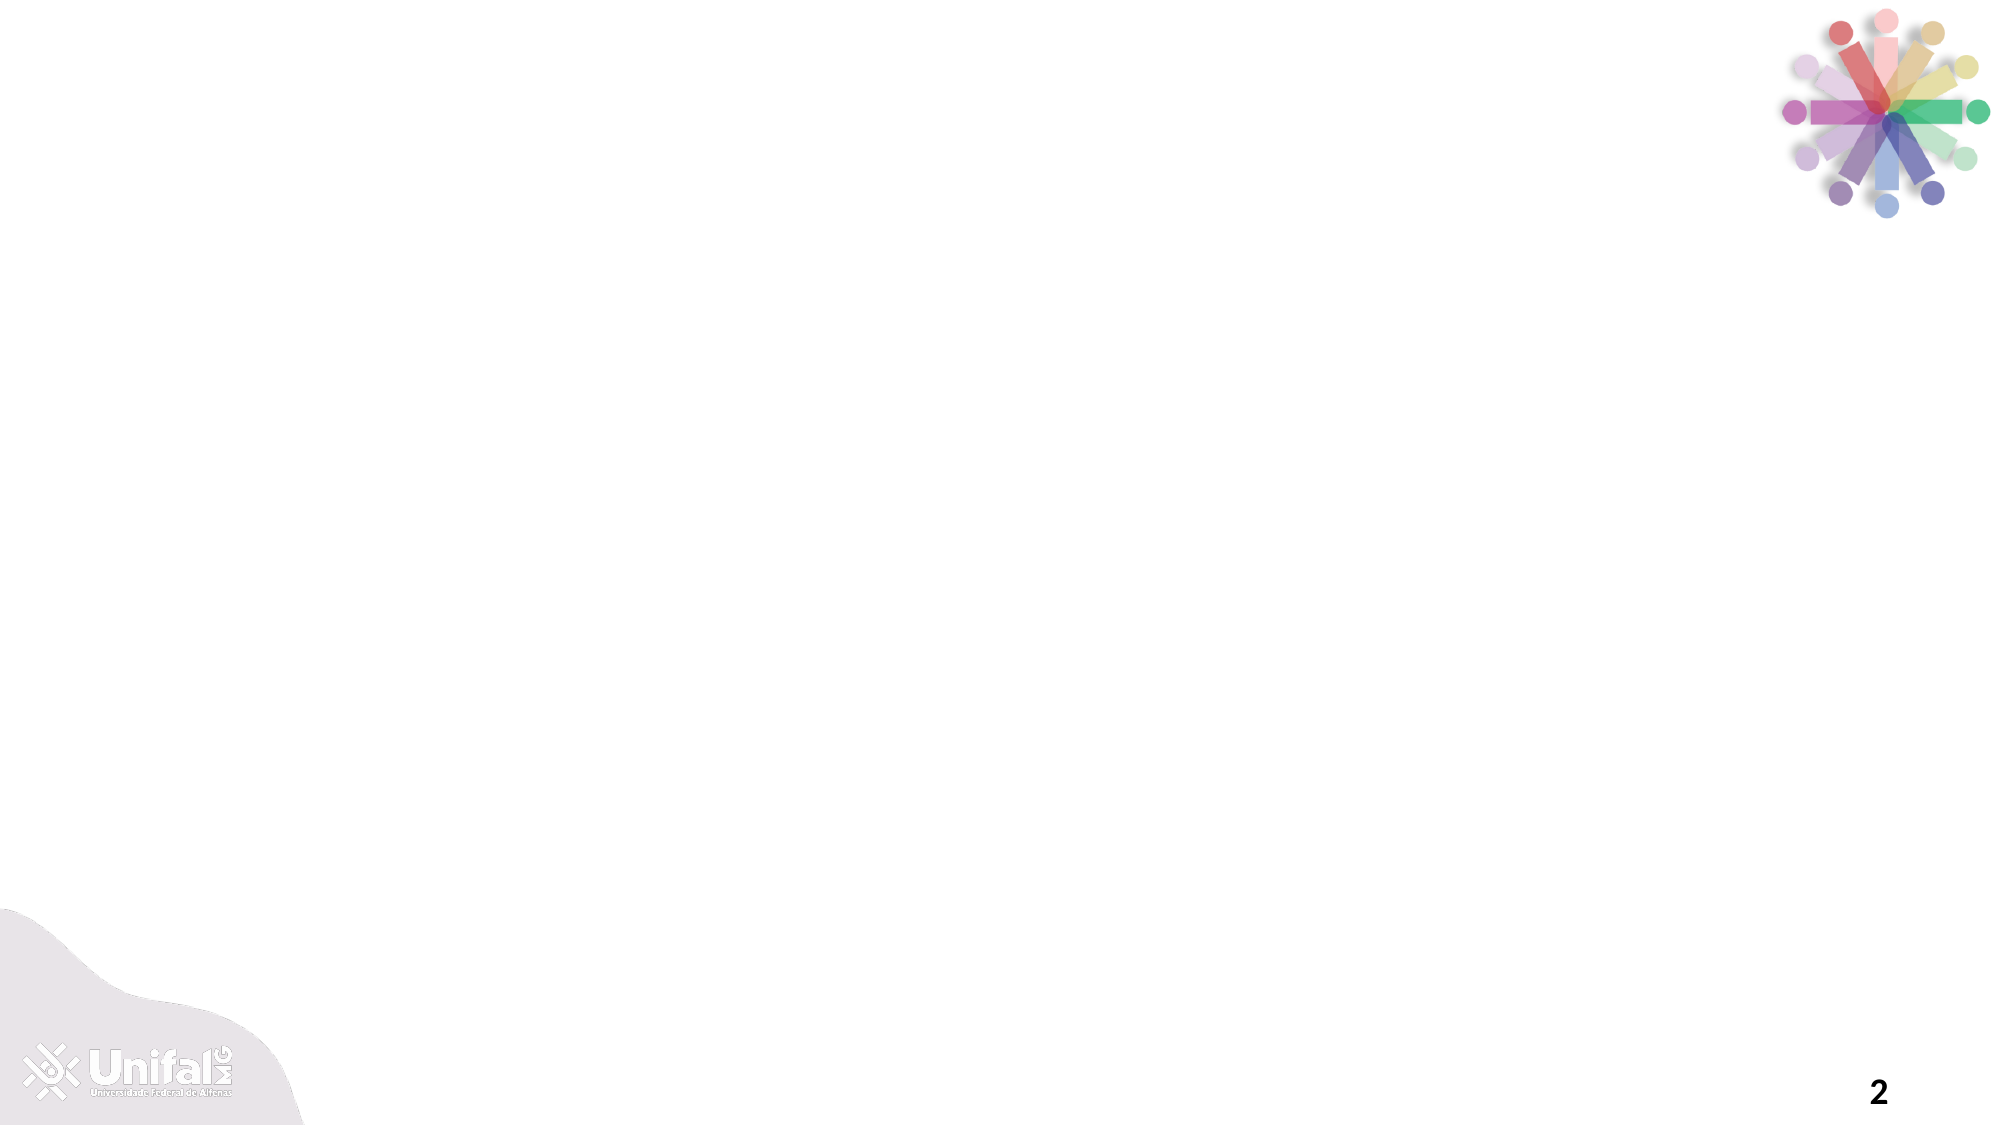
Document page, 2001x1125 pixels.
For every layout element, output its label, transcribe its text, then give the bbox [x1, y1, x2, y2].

picture [0, 857, 400, 1125]
slide_number 2 [1854, 1059, 1964, 1120]
picture [1763, 0, 2001, 244]
